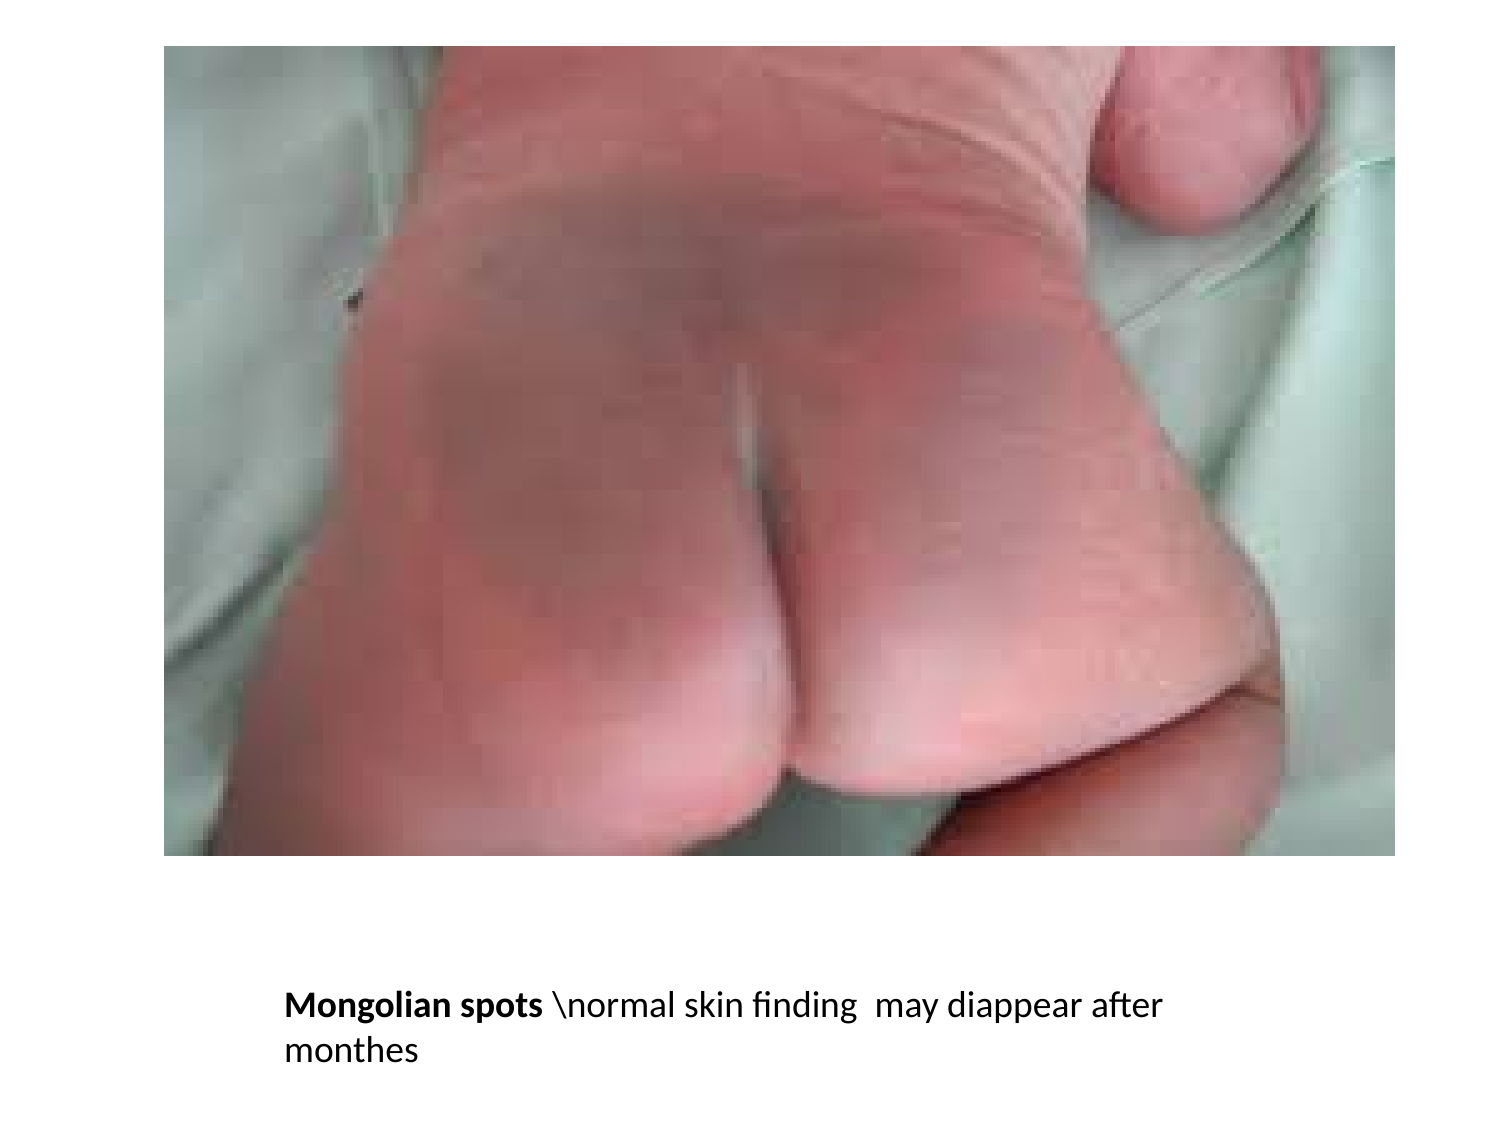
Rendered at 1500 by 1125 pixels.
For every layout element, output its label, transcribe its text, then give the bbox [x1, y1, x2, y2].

text_box Mongolian spots \normal skin finding may diappear after monthes [269, 972, 1243, 1078]
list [163, 46, 1395, 856]
